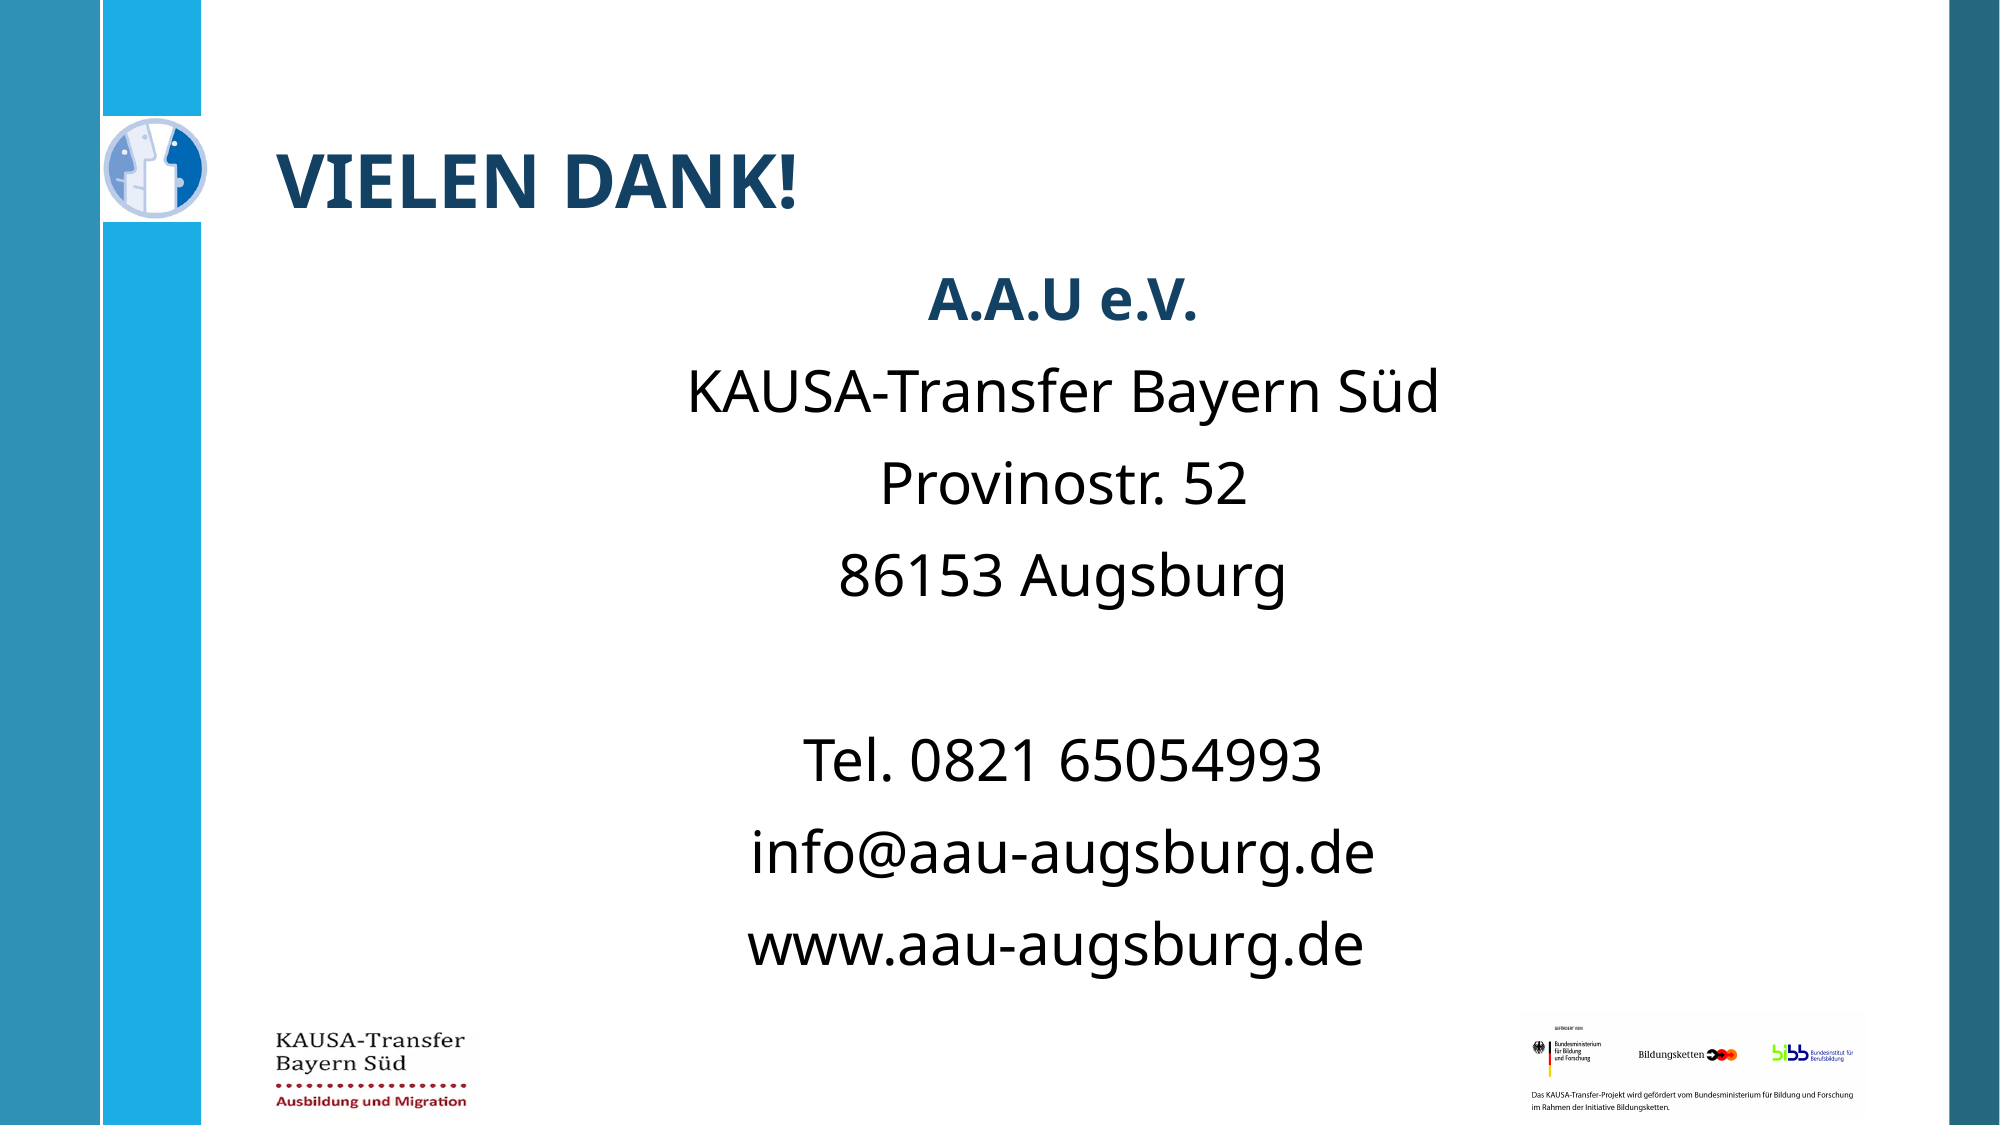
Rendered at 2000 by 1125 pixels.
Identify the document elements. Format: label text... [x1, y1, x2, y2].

picture [258, 1018, 482, 1121]
title VIELEN DANK! [261, 29, 1867, 233]
picture [1518, 1013, 1867, 1119]
picture [101, 116, 209, 220]
list A.A.U e.V. KAUSA-Transfer Bayern Süd Provinostr. 52 86153 Augsburg Tel. 0821 65054993 info@aau-augsburg.de www.aau-augsburg.de [261, 262, 1867, 1013]
